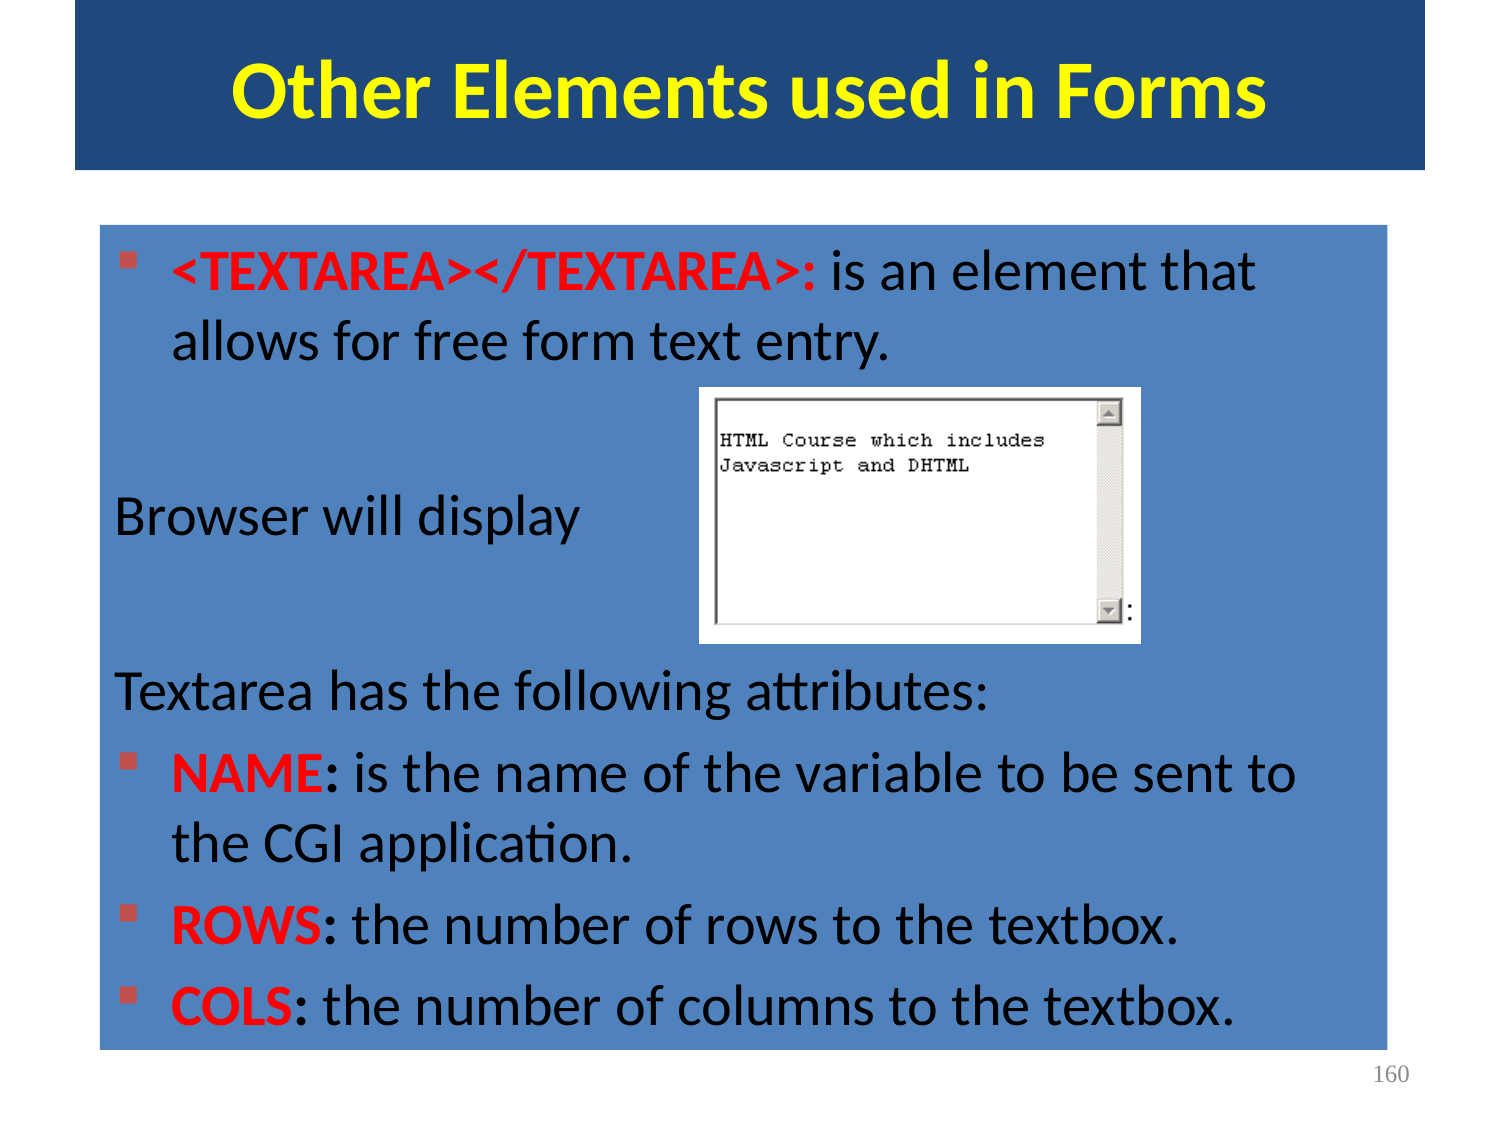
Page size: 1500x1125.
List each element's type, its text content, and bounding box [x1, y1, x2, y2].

slide_number <#> [1074, 1042, 1425, 1103]
picture [699, 387, 1141, 644]
title Other Elements used in Forms [75, 0, 1425, 171]
list <TEXTAREA></TEXTAREA>: is an element that allows for free form text entry. Browser will display Textarea has the following attributes: NAME: is the name of the variable to be sent to the CGI application. ROWS: the number of rows to the textbox. COLS: the number of columns to the textbox. [99, 224, 1388, 1050]
